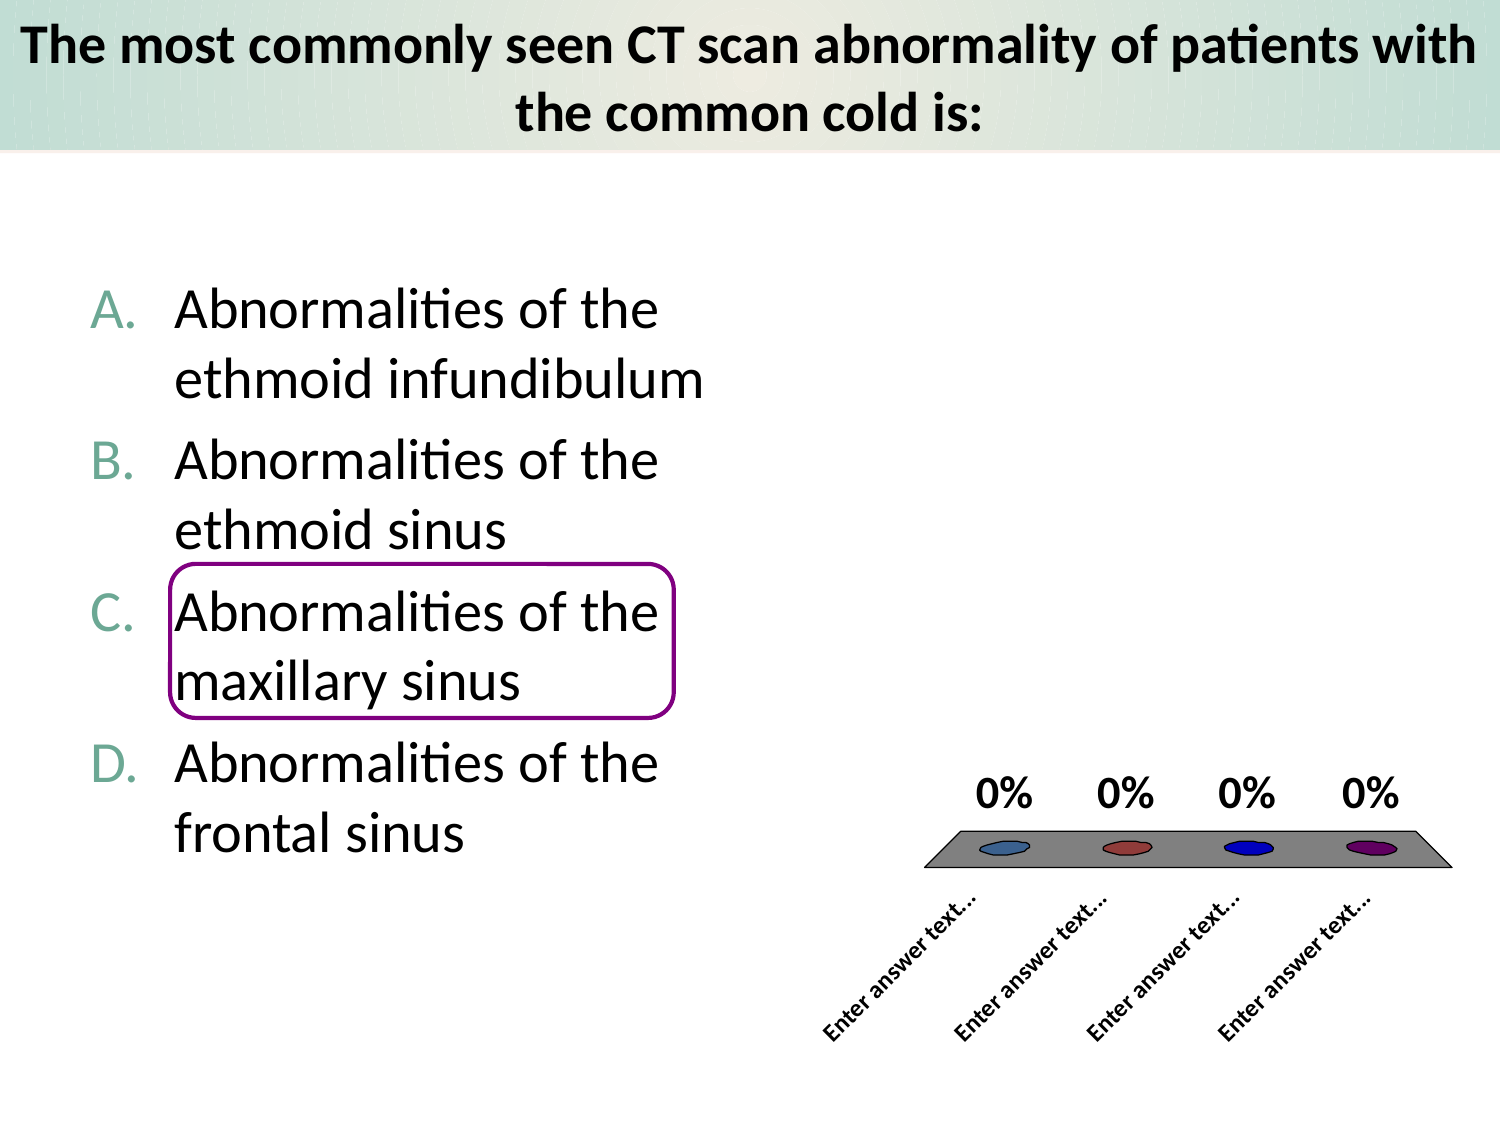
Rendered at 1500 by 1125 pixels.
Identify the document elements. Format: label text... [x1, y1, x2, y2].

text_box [739, 262, 1490, 1107]
text_box [167, 561, 676, 721]
title The most commonly seen CT scan abnormality of patients with the common cold is: [0, 0, 1500, 150]
list Abnormalities of the ethmoid infundibulum Abnormalities of the ethmoid sinus Abnormalities of the maxillary sinus Abnormalities of the frontal sinus [75, 262, 737, 1005]
